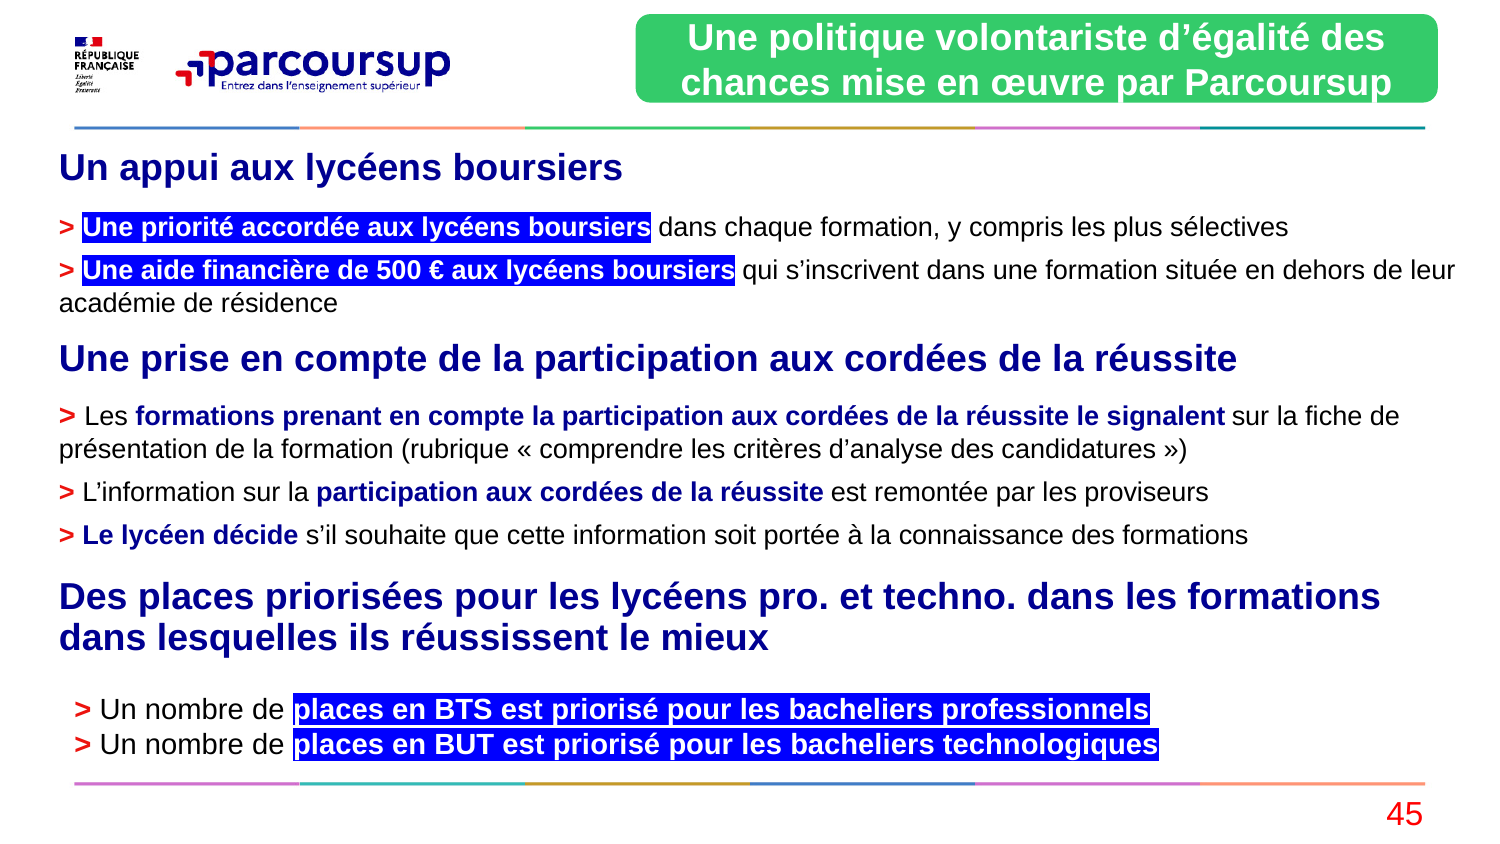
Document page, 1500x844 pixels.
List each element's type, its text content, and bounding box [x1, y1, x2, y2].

slide_number 45 [1246, 784, 1438, 844]
picture [0, 0, 1500, 844]
title Un appui aux lycéens boursiers [59, 147, 1441, 210]
list > Une priorité accordée aux lycéens boursiers dans chaque formation, y compris les plus sélectives > Une aide financière de 500 € aux lycéens boursiers qui s’inscrivent dans une formation située en dehors de leur académie de résidence [59, 209, 1464, 339]
text_box > Un nombre de places en BTS est priorisé pour les bacheliers professionnels > Un nombre de places en BUT est priorisé pour les bacheliers technologiques [59, 665, 1500, 768]
text_box Des places priorisées pour les lycéens pro. et techno. dans les formations dans lesquelles ils réussissent le mieux [58, 577, 1441, 640]
text_box Une politique volontariste d’égalité des chances mise en œuvre par Parcoursup [633, 11, 1440, 105]
text_box > Les formations prenant en compte la participation aux cordées de la réussite le signalent sur la fiche de présentation de la formation (rubrique « comprendre les critères d’analyse des candidatures ») > L’information sur la participation aux cordées de la réussite est remontée par les proviseurs > Le lycéen décide s’il souhaite que cette information soit portée à la connaissance des formations [59, 396, 1464, 564]
text_box Une prise en compte de la participation aux cordées de la réussite [58, 338, 1441, 401]
